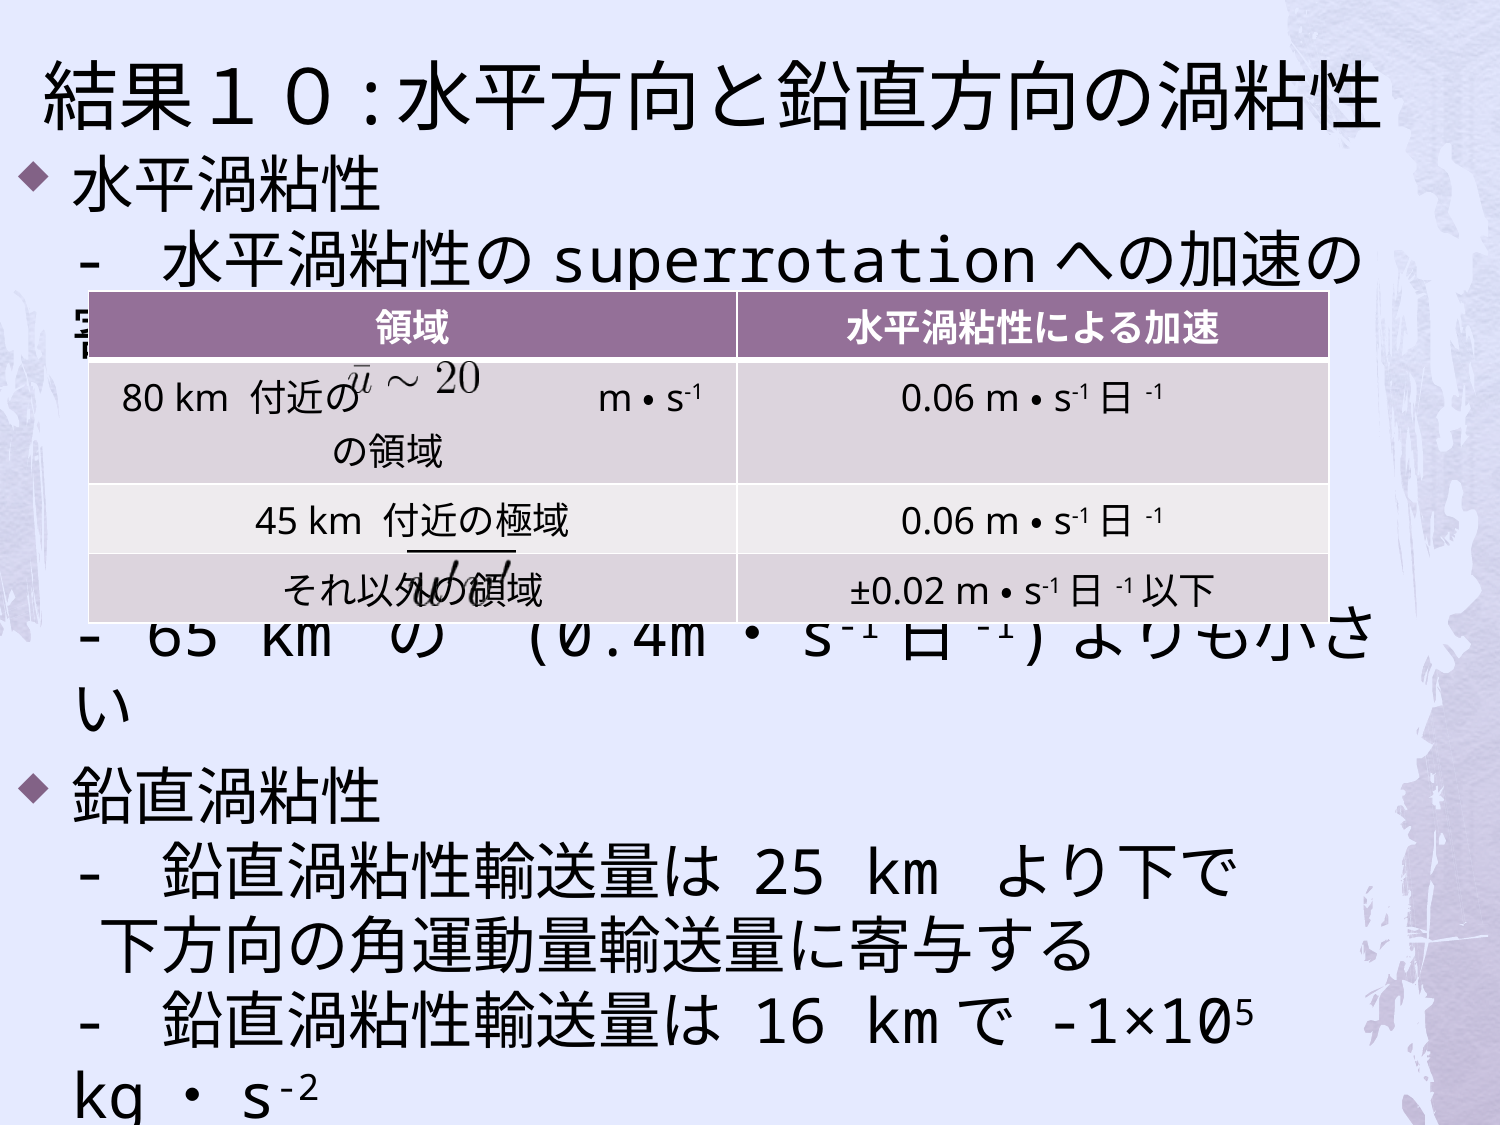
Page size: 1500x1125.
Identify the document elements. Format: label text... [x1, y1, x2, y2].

table_cell ±0.02 m・s-1日-1以下 [738, 554, 1328, 622]
title 結果１０:水平方向と鉛直方向の渦粘性 [0, 0, 1427, 188]
table_cell 45 km 付近の極域 [89, 485, 736, 553]
table_cell 0.06 m・s-1日-1 [738, 485, 1328, 553]
picture [407, 550, 516, 606]
list 水平渦粘性 - 水平渦粘性のsuperrotationへの加速の寄与 - 65 km の (0.4m・s-1日-1)よりも小さい 鉛直渦粘性 - 鉛直渦粘性輸送量は 25 km より下で 下方向の角運動量輸送量に寄与する - 鉛直渦粘性輸送量は 16 kmで -1×105 kg・s-2 - 地表付近の緯度60度で -5×104 kg・s-2 - これらは重力波による下方向の角運動量 輸送量(-8×104 kg・s-2)とほぼ等値 [0, 137, 1425, 1125]
table_cell それ以外の領域 [89, 554, 413, 622]
table_cell 0.06 m・s-1日-1 [738, 363, 1328, 483]
table_cell 80 km 付近の m・s-1 の領域 [89, 363, 736, 483]
table_header 水平渦粘性による加速 [738, 292, 1328, 357]
table_header 領域 [89, 292, 736, 357]
table_cell それ以外の領域 [509, 554, 736, 622]
picture [348, 361, 479, 393]
